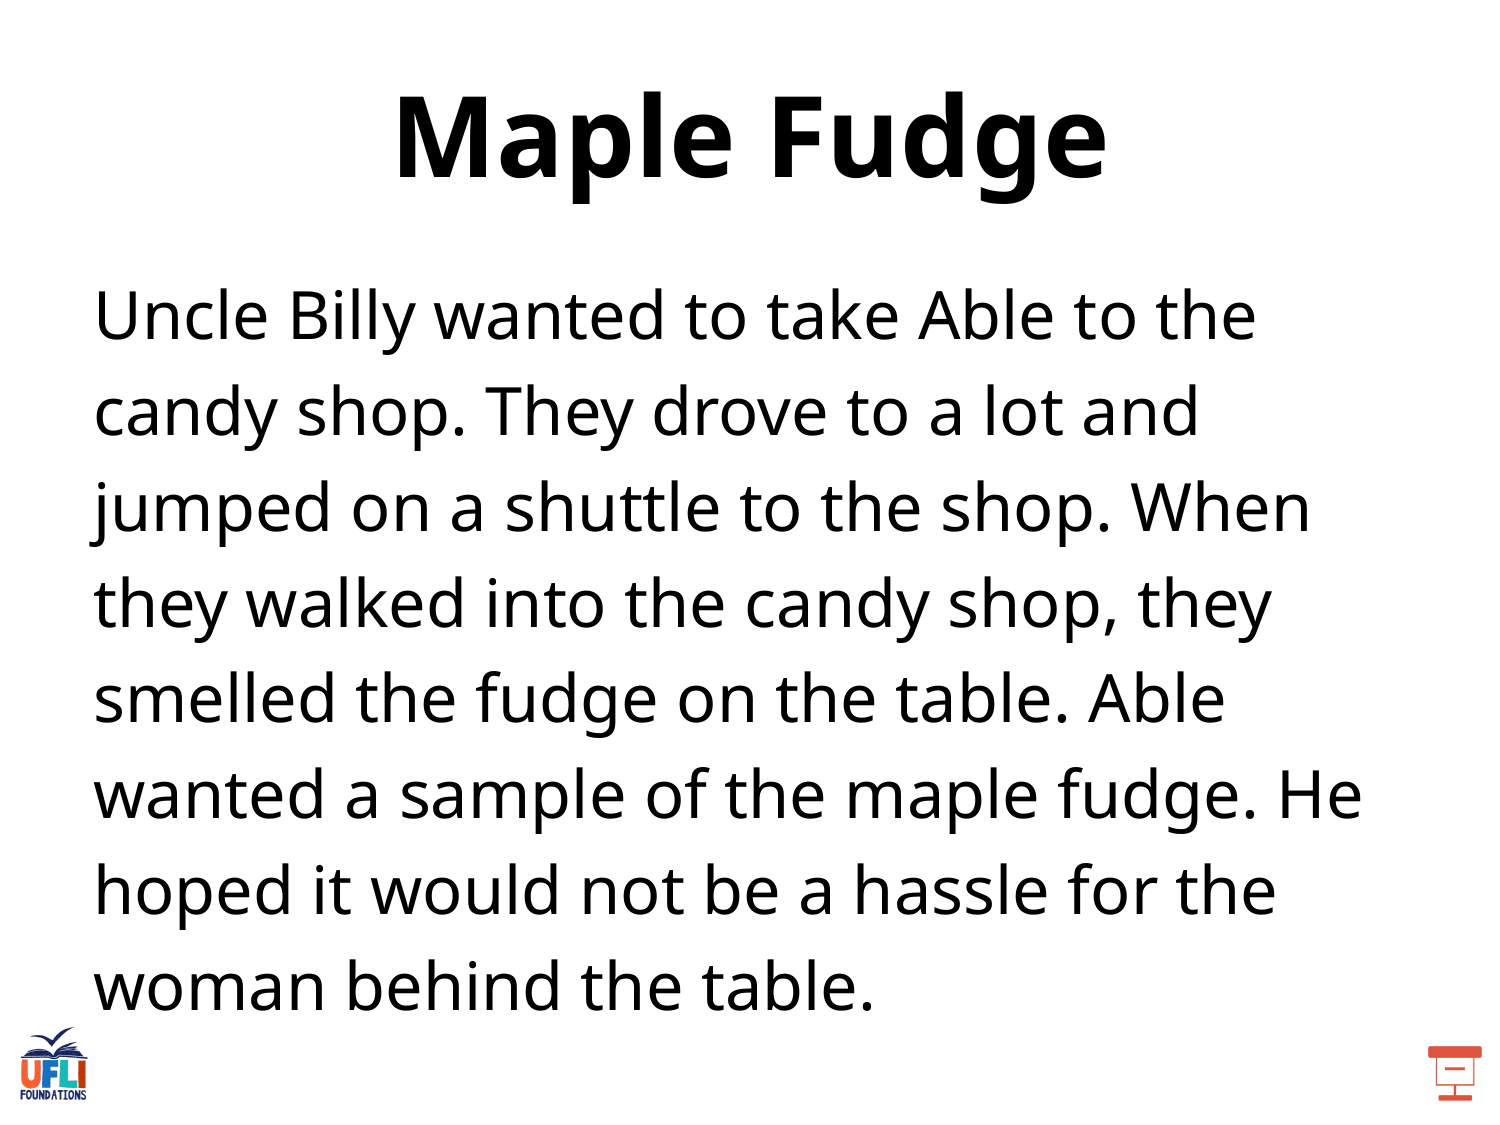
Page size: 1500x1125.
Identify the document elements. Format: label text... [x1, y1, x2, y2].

picture [16, 1027, 90, 1103]
text_box Uncle Billy wanted to take Able to the candy shop. They drove to a lot and jumped on a shuttle to the shop. When they walked into the candy shop, they smelled the fudge on the table. Able wanted a sample of the maple fudge. He hoped it would not be a hassle for the woman behind the table. [78, 249, 1408, 842]
picture [1427, 1043, 1484, 1104]
text_box Maple Fudge [0, 59, 1500, 213]
